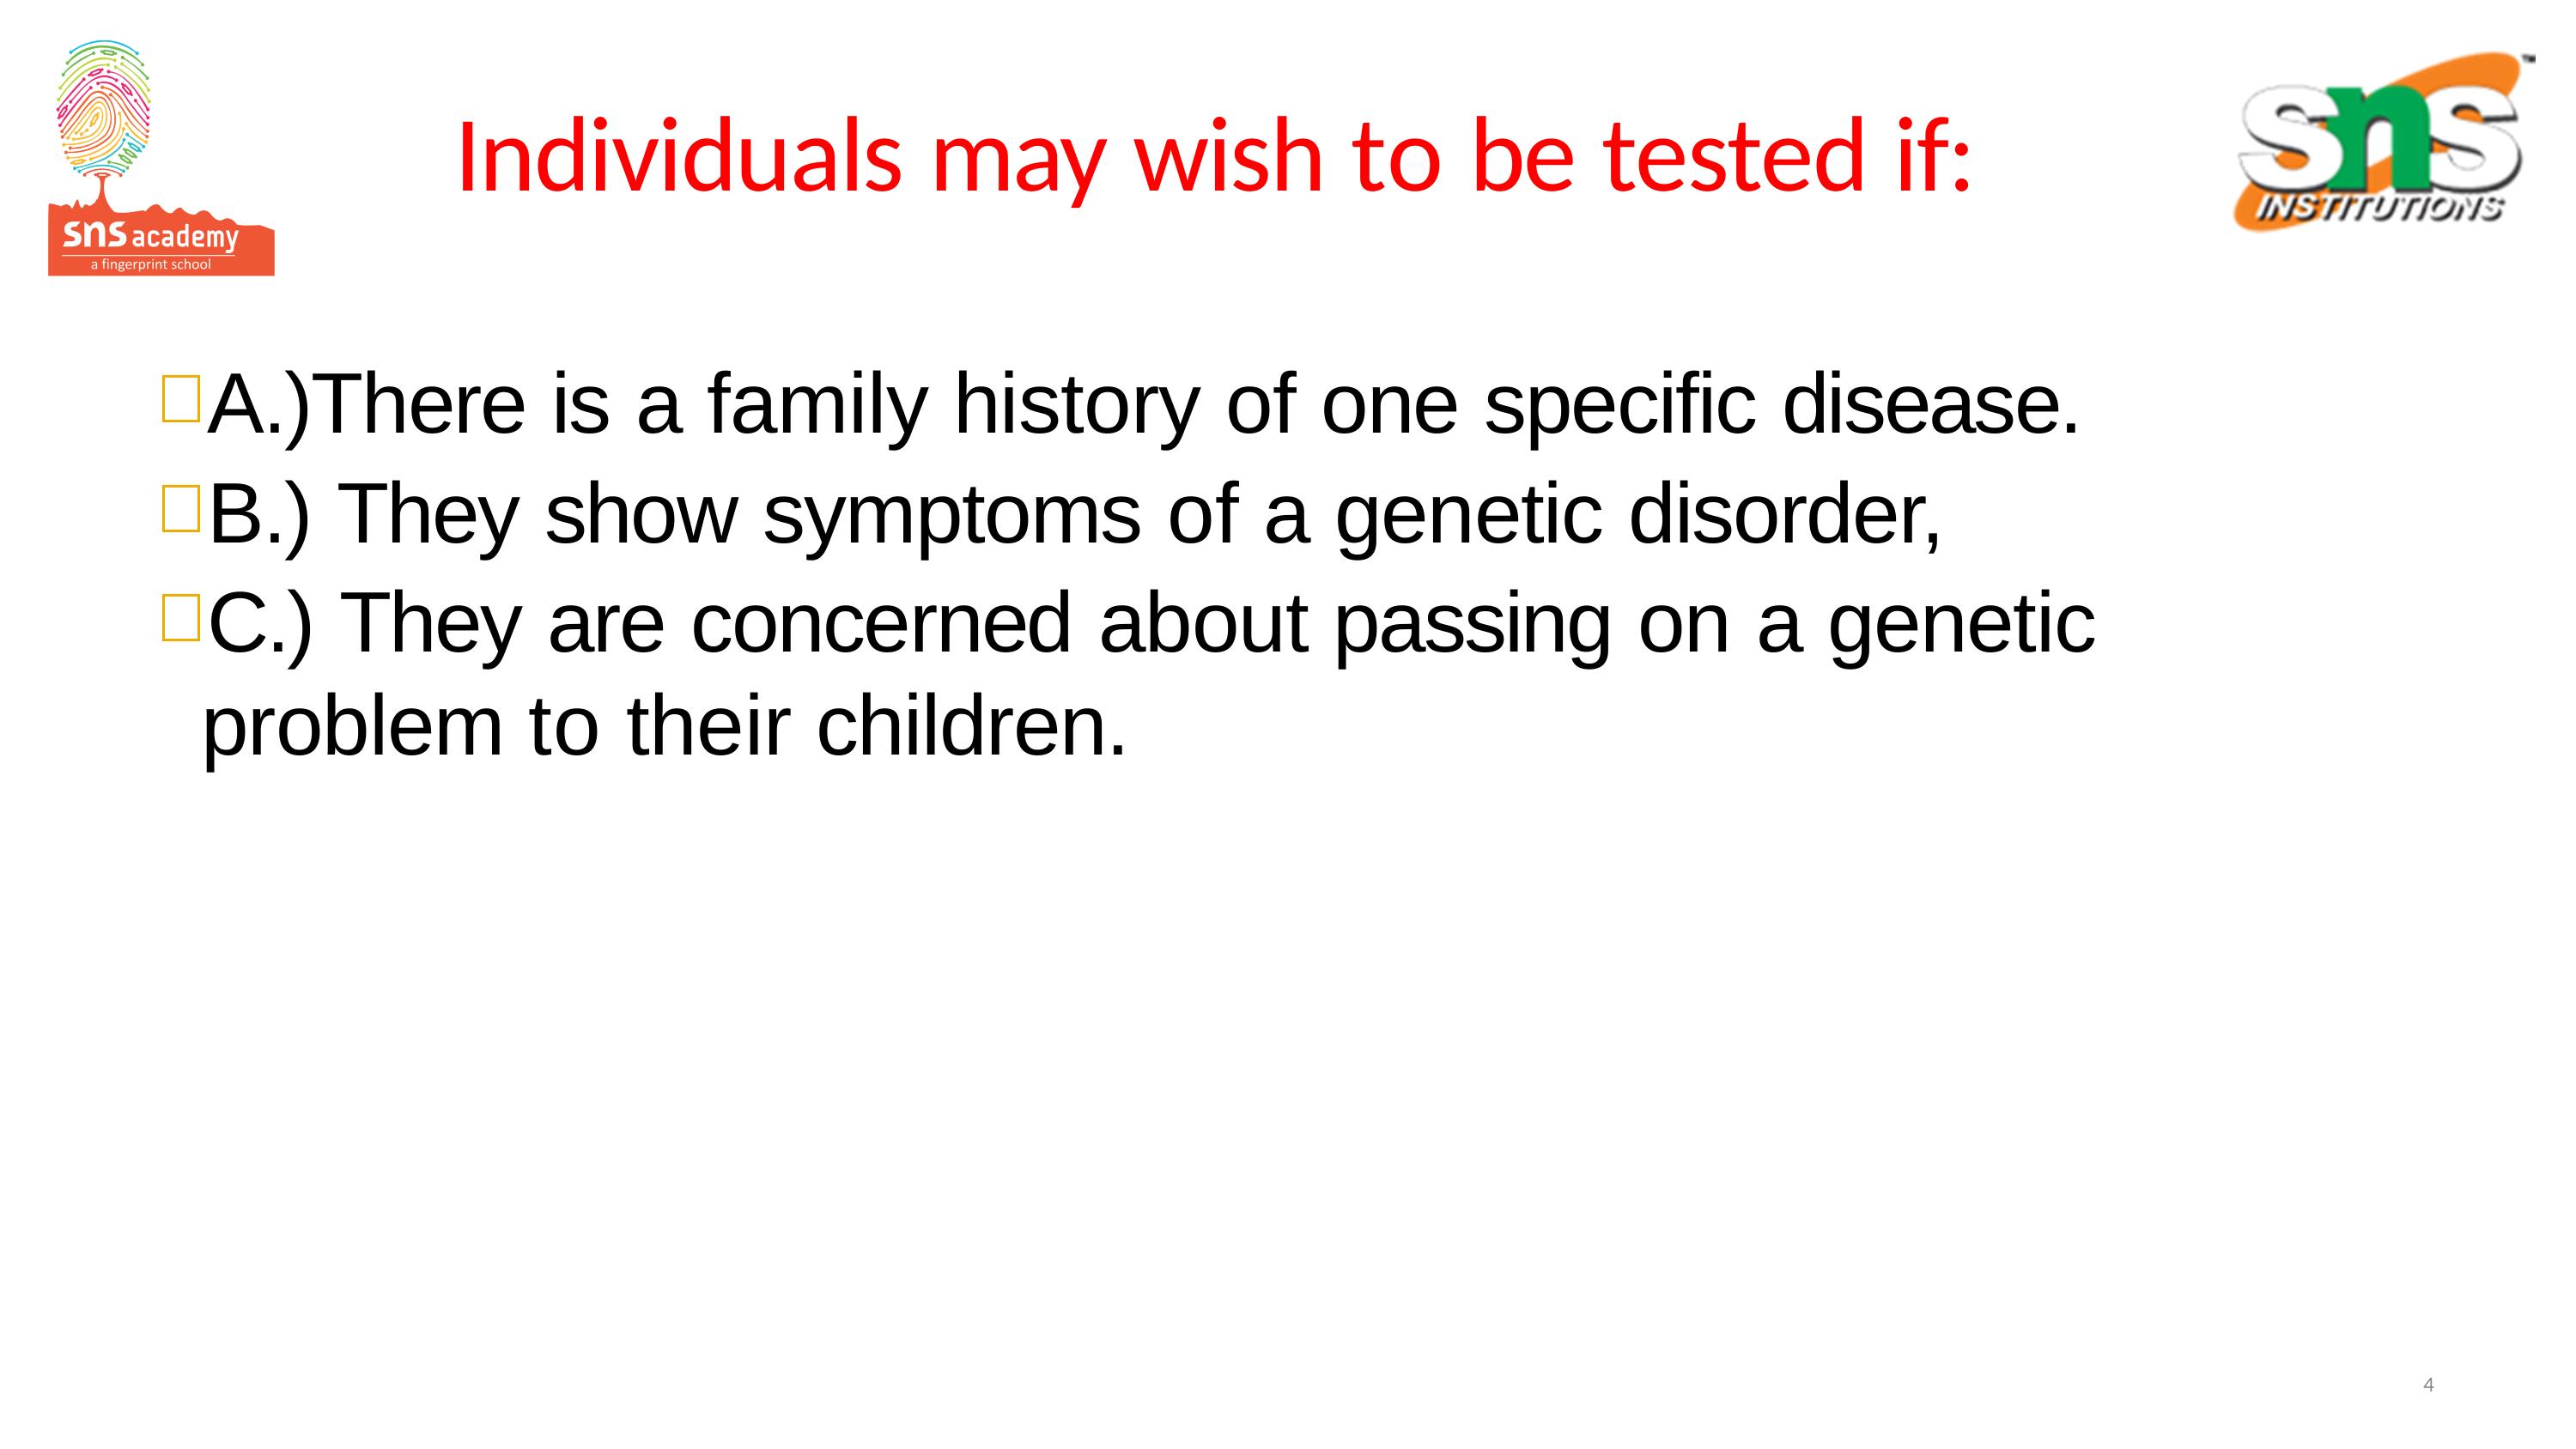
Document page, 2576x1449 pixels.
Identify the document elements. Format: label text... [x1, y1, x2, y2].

picture [38, 33, 280, 285]
picture [2233, 50, 2536, 233]
list A.)There is a family history of one specific disease. B.) They show symptoms of a genetic disorder, C.) They are concerned about passing on a genetic problem to their children. [142, 341, 2222, 1066]
slide_number 4 [2146, 1357, 2447, 1410]
title Individuals may wish to be tested if: [370, 67, 2062, 229]
